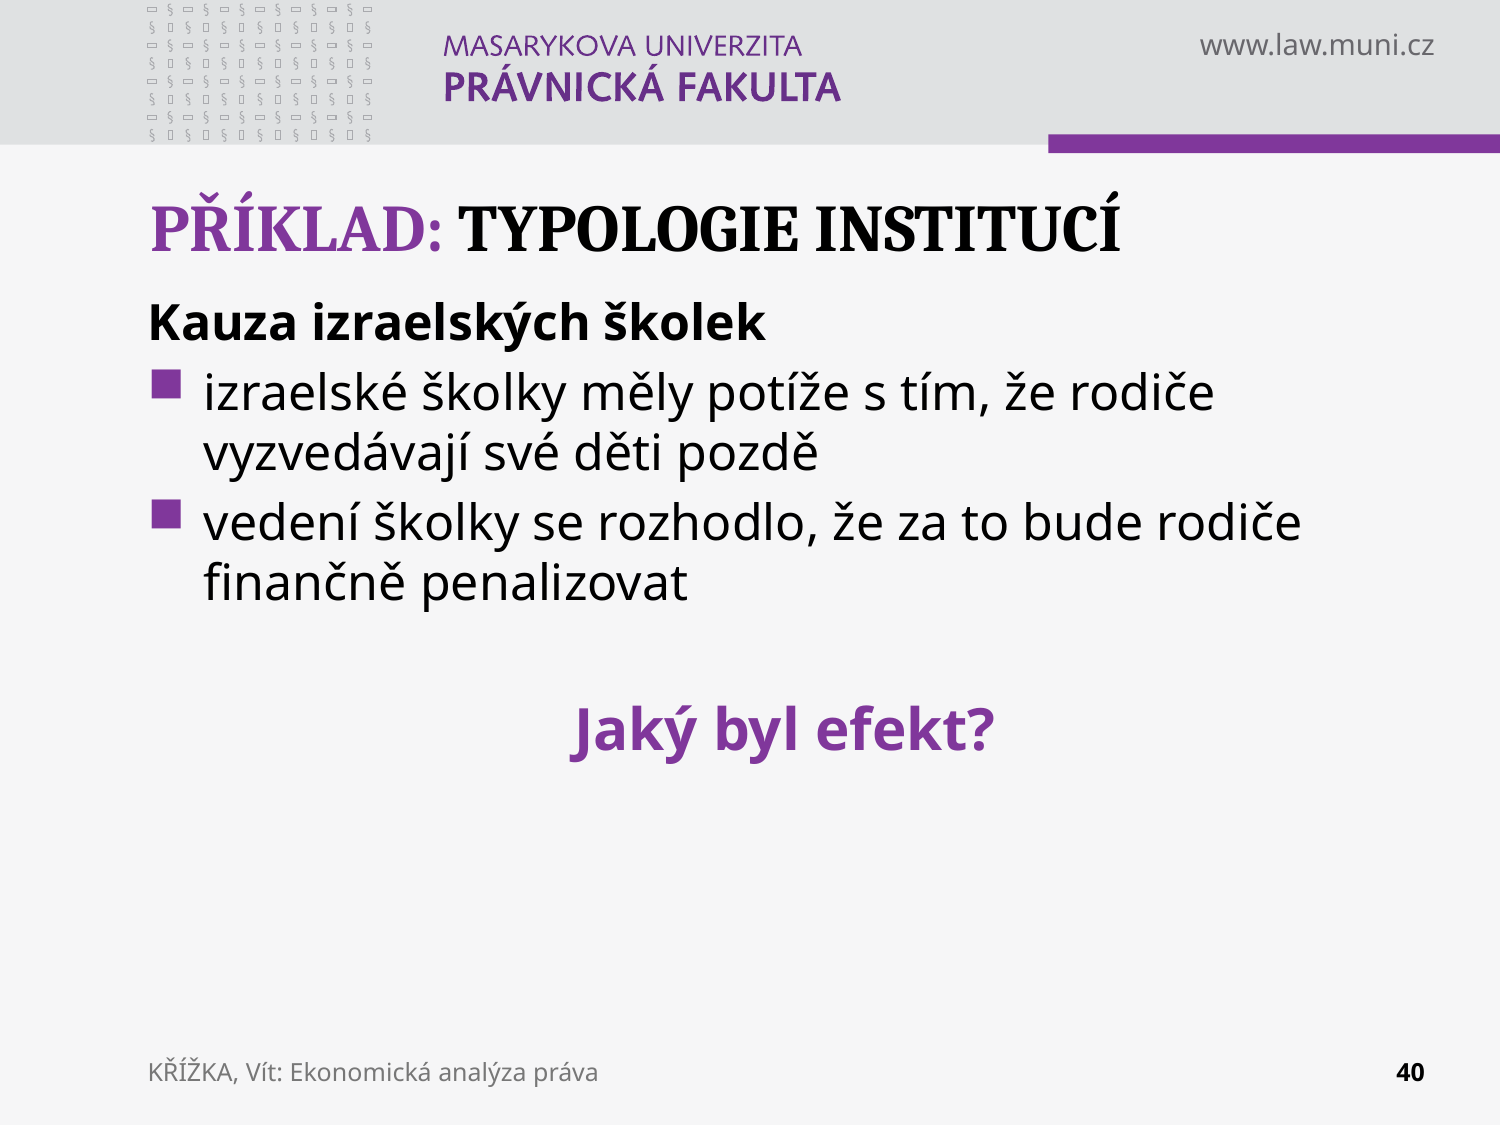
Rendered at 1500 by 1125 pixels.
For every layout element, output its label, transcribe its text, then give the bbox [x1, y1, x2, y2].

footer KŘÍŽKA, Vít: Ekonomická analýza práva [147, 1056, 1269, 1100]
list Kauza izraelských školek izraelské školky měly potíže s tím, že rodiče vyzvedávají své děti pozdě vedení školky se rozhodlo, že za to bude rodiče finančně penalizovat Jaký byl efekt? [147, 290, 1423, 1006]
slide_number 40 [1316, 1056, 1425, 1100]
title PŘÍKLAD: TYPOLOGIE INSTITUCÍ [150, 184, 1425, 268]
